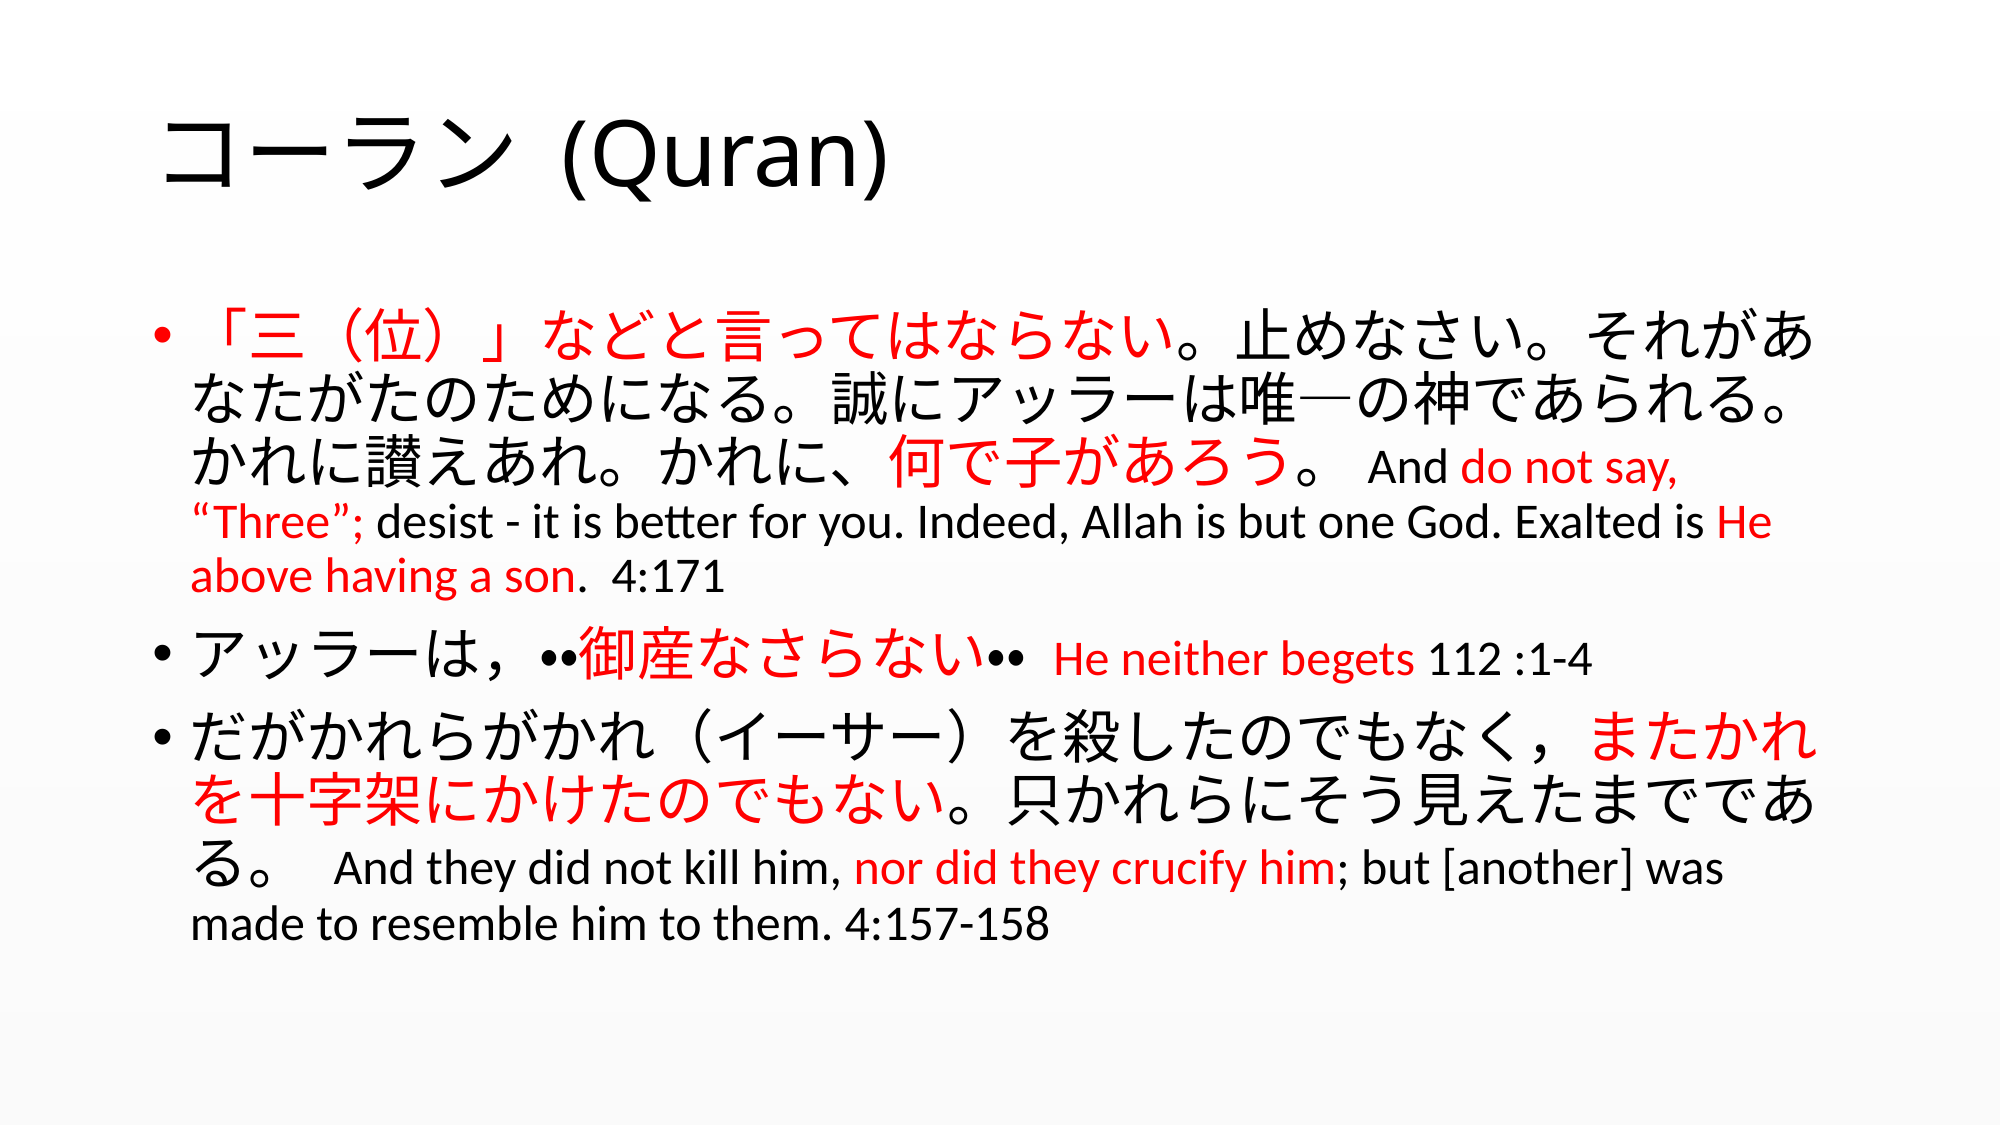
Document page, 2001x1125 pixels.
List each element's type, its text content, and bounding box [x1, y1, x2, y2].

title コーラン (Quran) [137, 59, 1863, 254]
list 「三（位）」などと言ってはならない。止めなさい。それがあなたがたのためになる。誠にアッラーは唯―の神であられる。かれに讃えあれ。かれに、何で子があろう。And do not say, “Three”; desist - it is better for you. Indeed, Allah is but one God. Exalted is He above having a son. 4:171 アッラーは，・・御産なさらない・・ He neither begets 112 :1-4 だがかれらがかれ（イーサー）を殺したのでもなく，またかれを十字架にかけたのでもない。只かれらにそう見えたまでである。 And they did not kill him, nor did they crucify him; but [another] was made to resemble him to them. 4:157-158 [137, 299, 1863, 1014]
